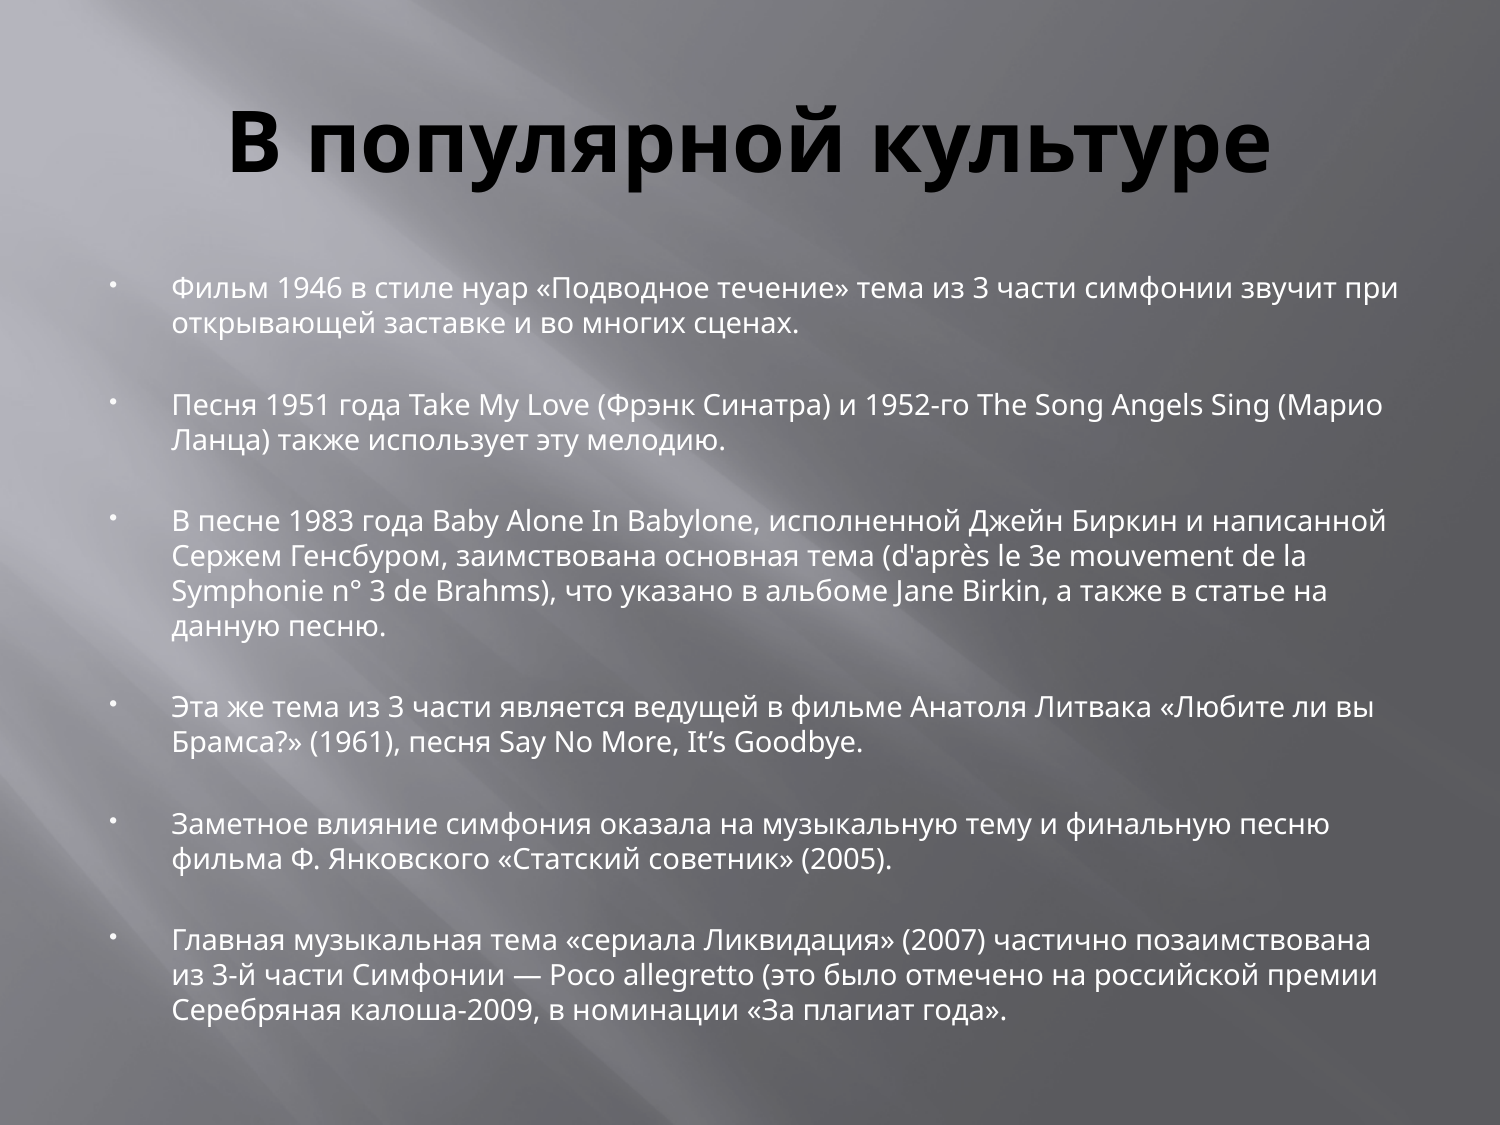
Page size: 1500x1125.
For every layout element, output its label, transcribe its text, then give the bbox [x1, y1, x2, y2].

list Фильм 1946 в стиле нуар «Подводное течение» тема из 3 части симфонии звучит при открывающей заставке и во многих сценах. Песня 1951 года Take My Love (Фрэнк Синатра) и 1952-го The Song Angels Sing (Марио Ланца) также использует эту мелодию. В песне 1983 года Baby Alone In Babylone, исполненной Джейн Биркин и написанной Сержем Генсбуром, заимствована основная тема (d'après le 3e mouvement de la Symphonie n° 3 de Brahms), что указано в альбоме Jane Birkin, а также в статье на данную песню. Эта же тема из 3 части является ведущей в фильме Анатоля Литвака «Любите ли вы Брамса?» (1961), песня Say No More, It’s Goodbye. Заметное влияние симфония оказала на музыкальную тему и финальную песню фильма Ф. Янковского «Статский советник» (2005). Главная музыкальная тема «сериала Ликвидация» (2007) частично позаимствована из 3-й части Симфонии — Poco allegretto (это было отмечено на российской премии Серебряная калоша-2009, в номинации «За плагиат года». [75, 262, 1425, 1035]
title В популярной культуре [75, 45, 1425, 233]
